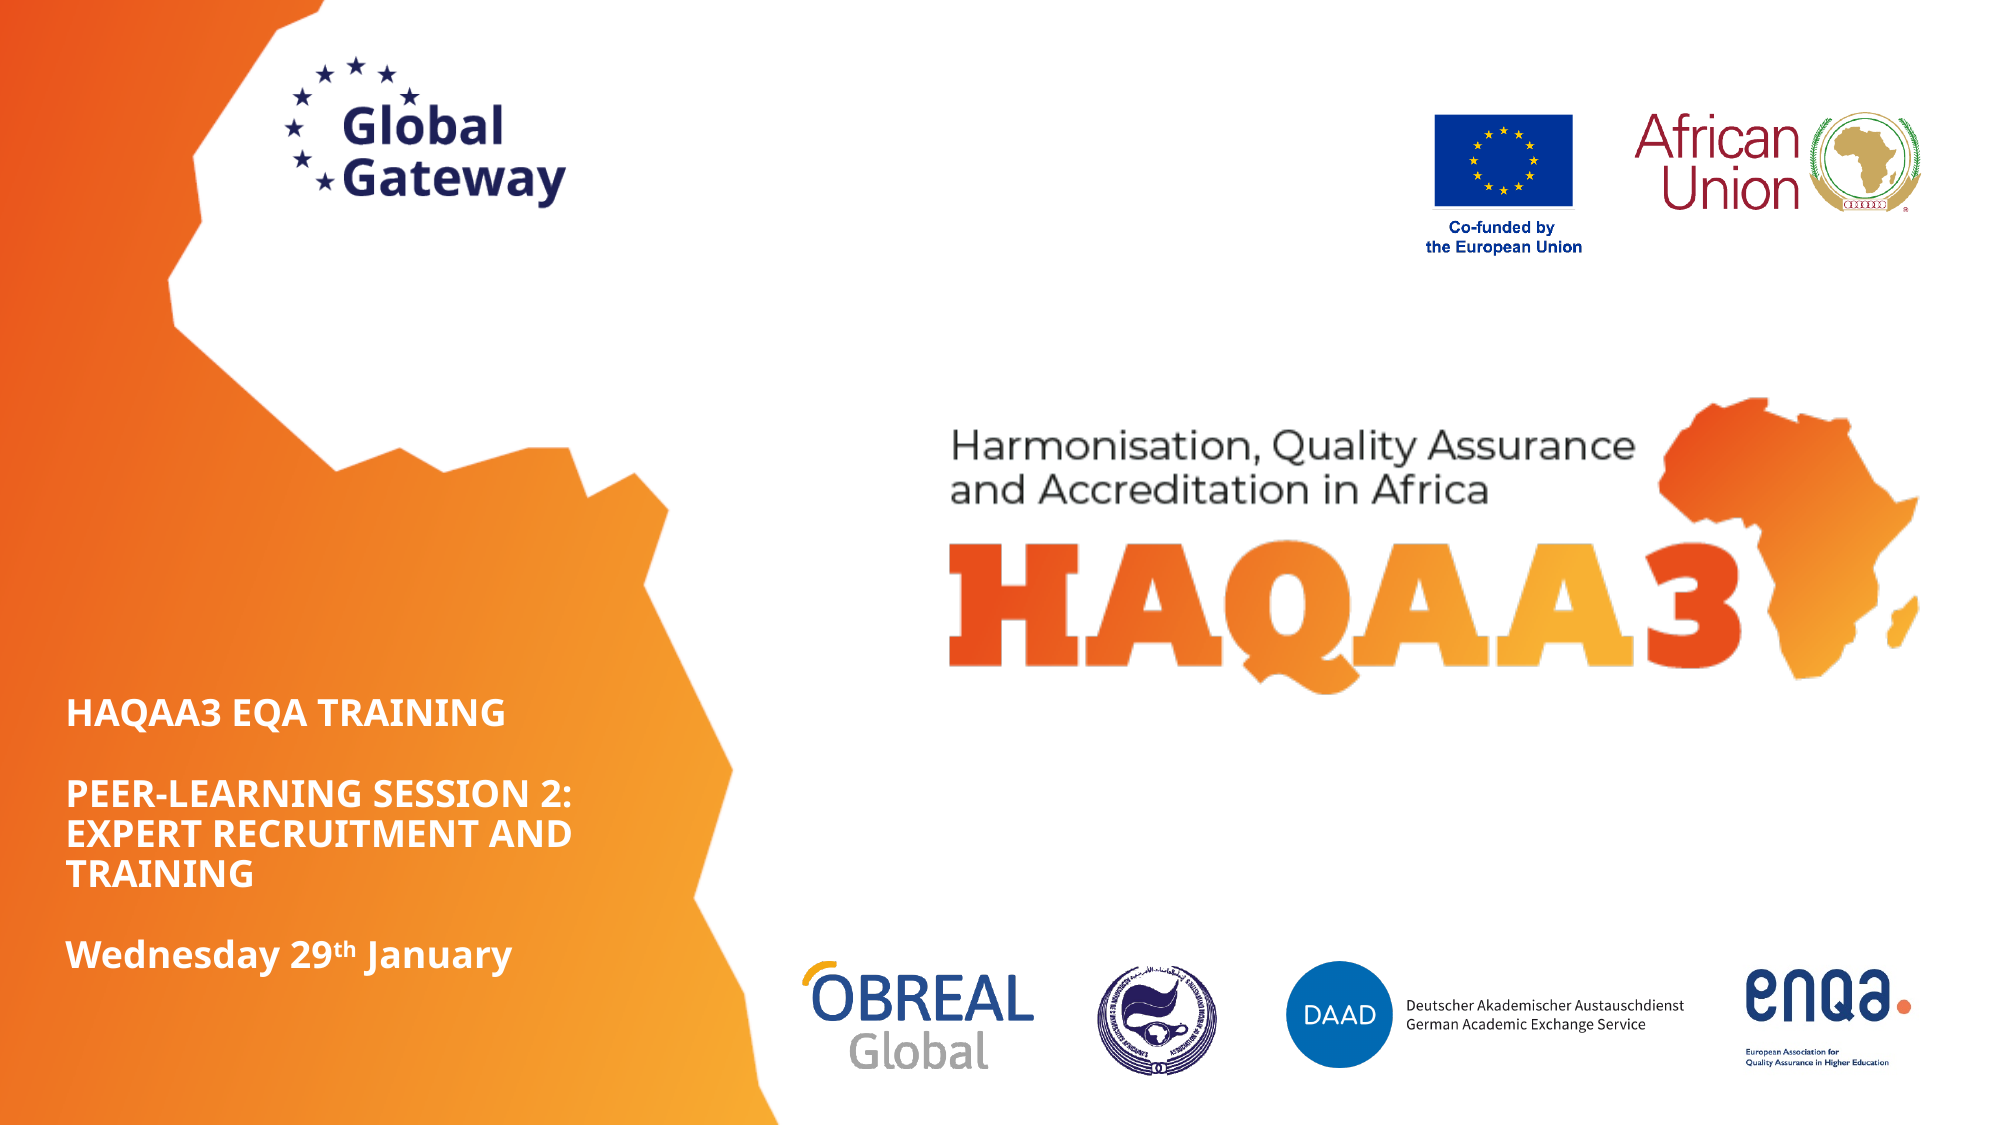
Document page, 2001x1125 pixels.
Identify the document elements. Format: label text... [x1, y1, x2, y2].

picture [0, 0, 1950, 1125]
picture [1732, 954, 1925, 1081]
text_box HAQAA3 EQA TRAINING PEER-LEARNING SESSION 2: EXPERT RECRUITMENT AND TRAINING Wednesday 29th January [50, 686, 649, 1042]
